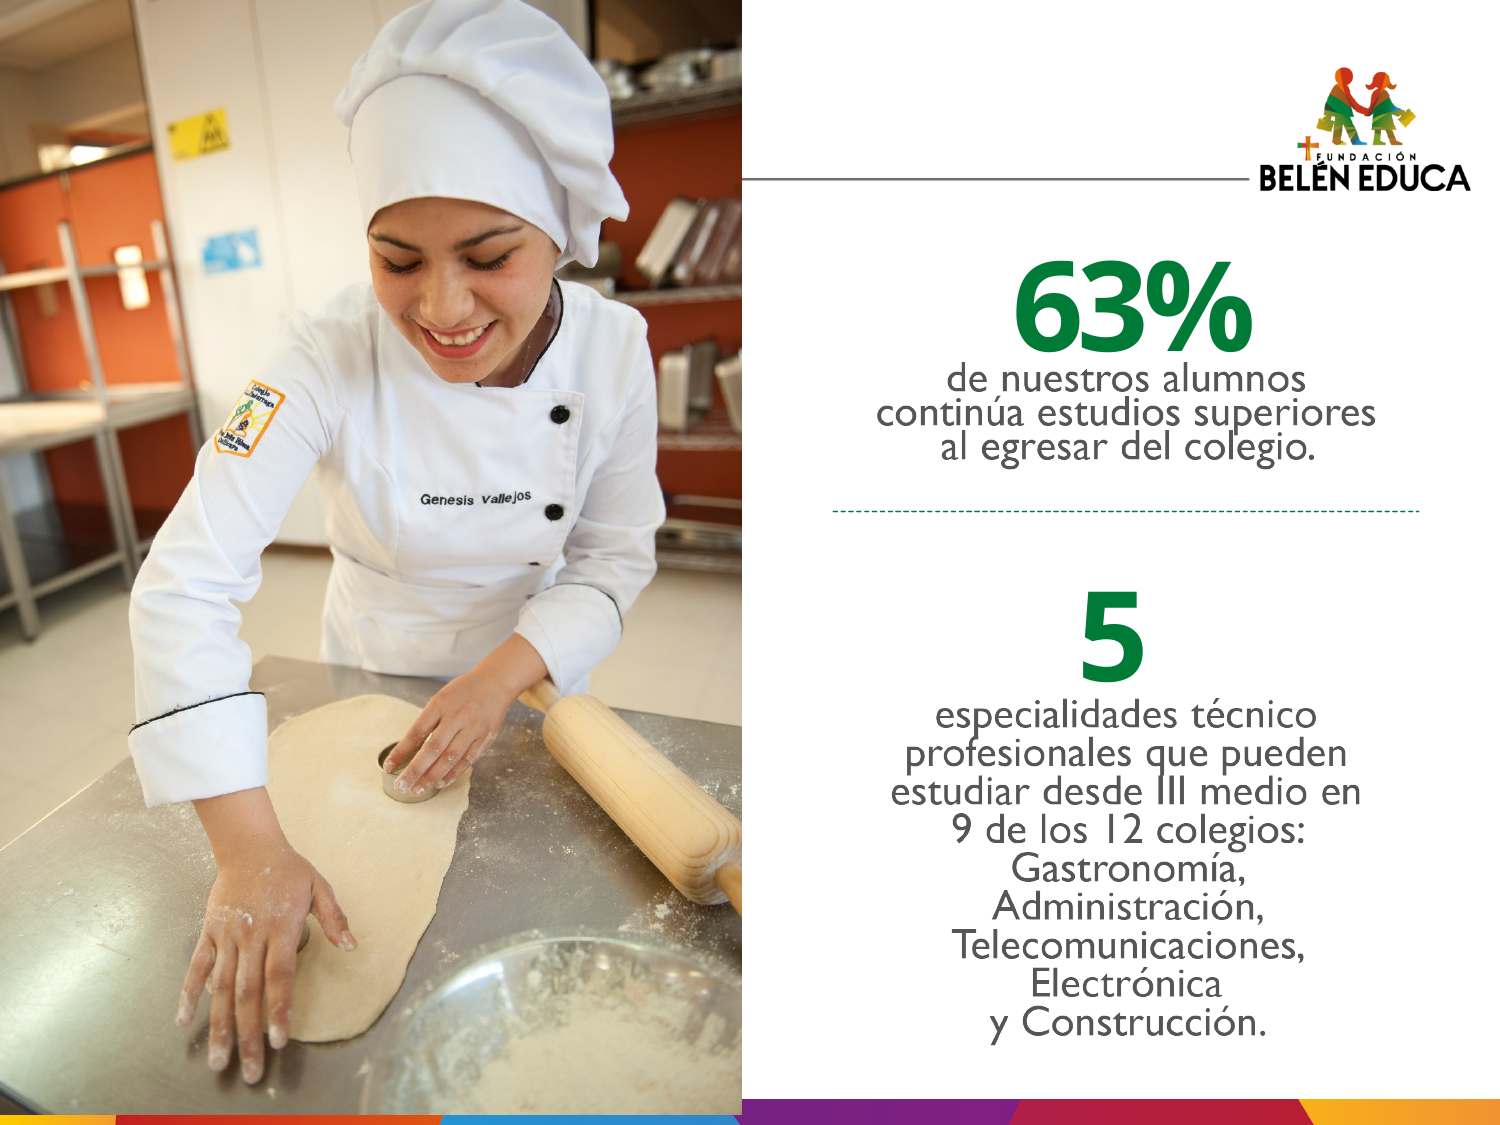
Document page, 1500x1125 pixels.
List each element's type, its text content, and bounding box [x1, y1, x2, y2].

picture [0, 0, 1500, 1125]
text_box 63% [997, 218, 1276, 339]
picture [832, 341, 1420, 1048]
